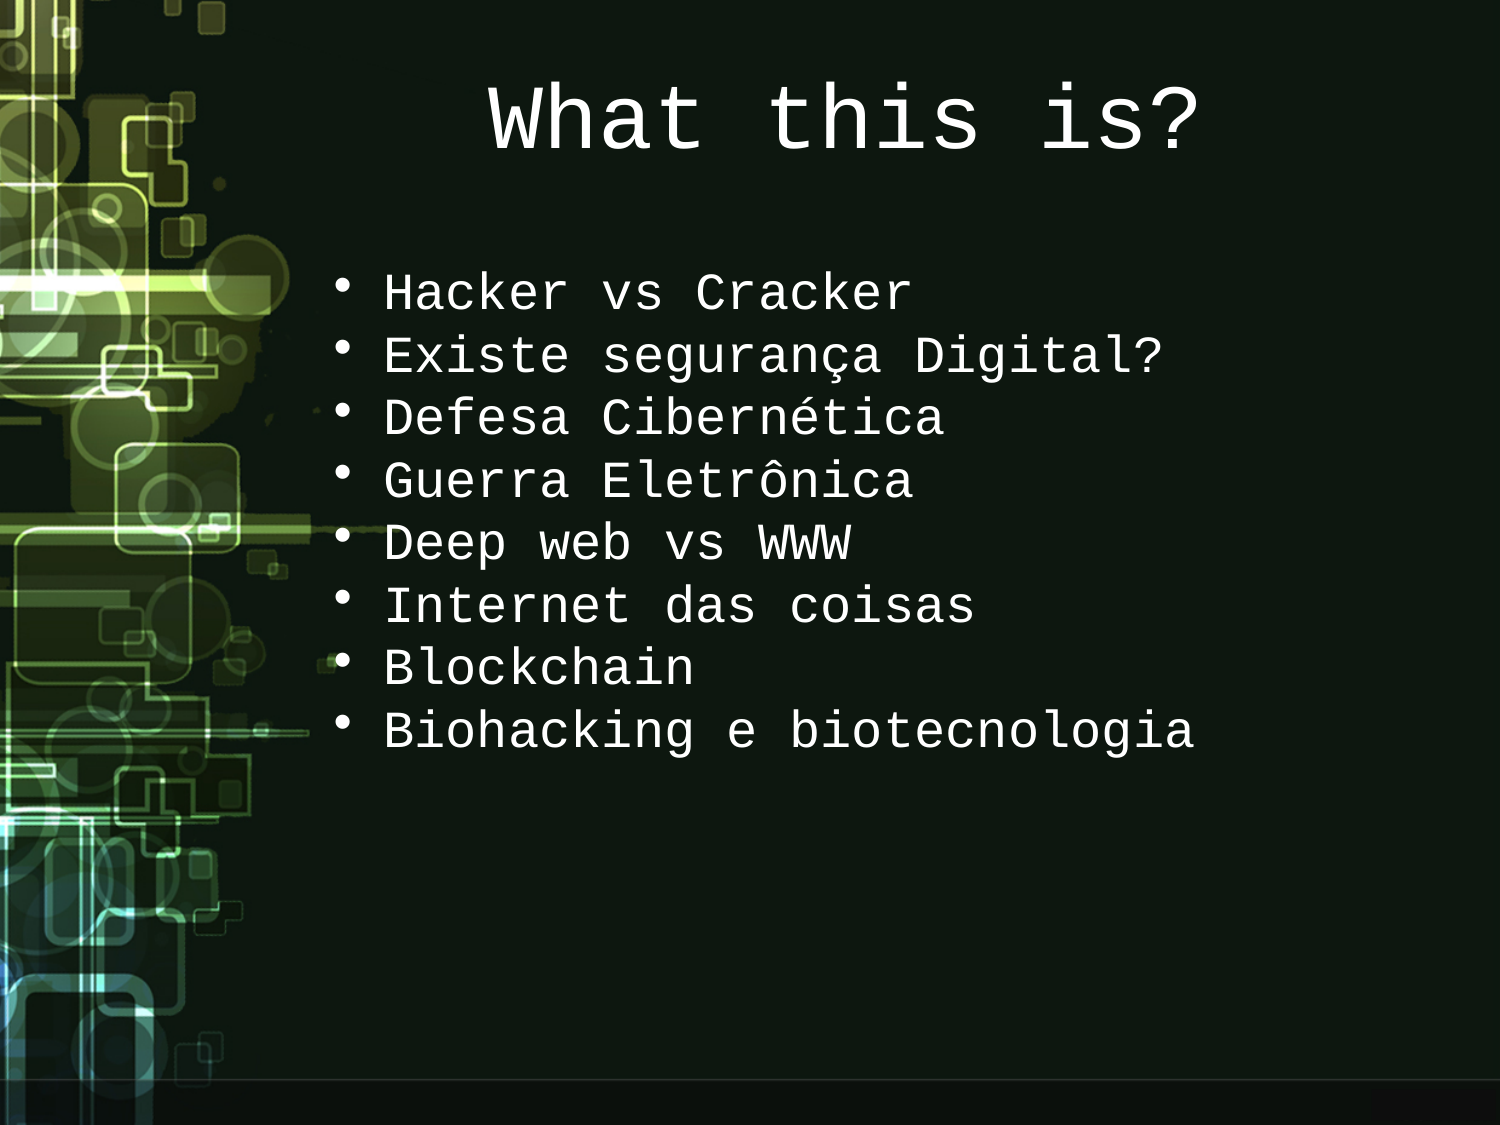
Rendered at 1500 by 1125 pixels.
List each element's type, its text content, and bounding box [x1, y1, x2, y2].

text_box Hacker vs Cracker Existe segurança Digital? Defesa Cibernética Guerra Eletrônica Deep web vs WWW Internet das coisas Blockchain Biohacking e biotecnologia [312, 262, 1425, 1005]
text_box What this is? [277, 31, 1415, 192]
picture [0, 0, 1500, 1125]
